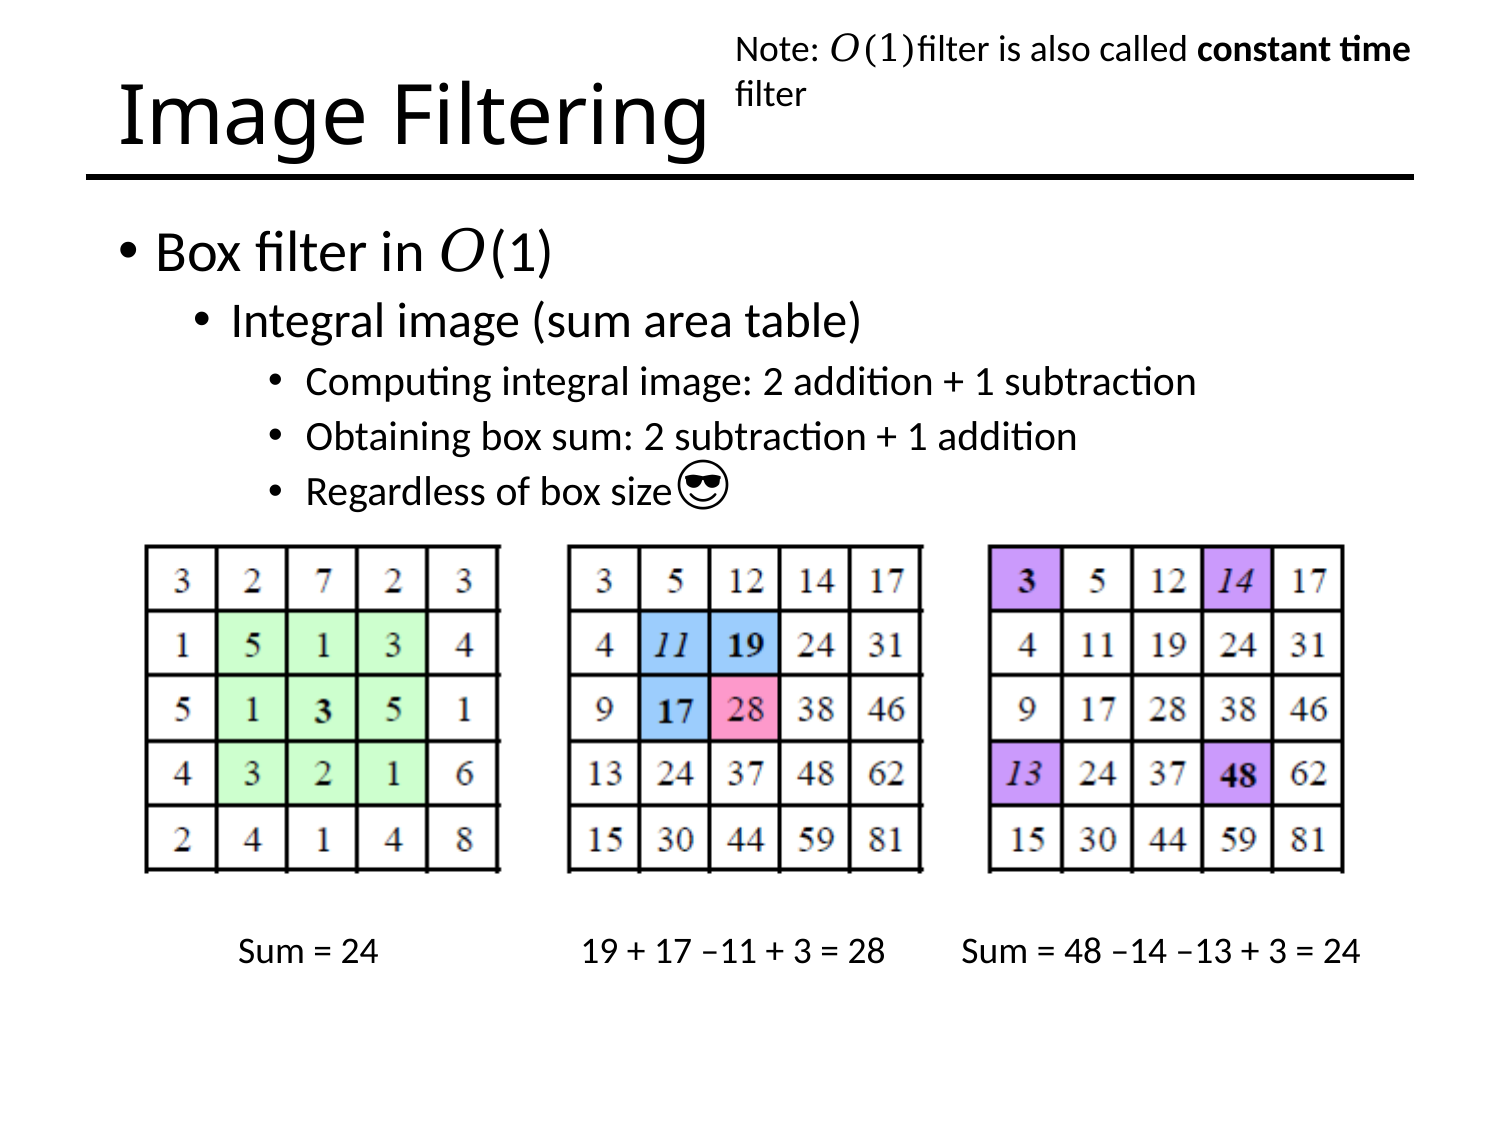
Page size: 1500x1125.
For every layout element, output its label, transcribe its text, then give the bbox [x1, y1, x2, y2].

text_box Sum = 48 –14 –13 + 3 = 24 [946, 918, 1383, 978]
text_box 19 + 17 –11 + 3 = 28 [565, 918, 913, 978]
picture [671, 453, 735, 516]
list Box filter in 𝑂(1) Integral image (sum area table) Computing integral image: 2 addition + 1 subtraction Obtaining box sum: 2 subtraction + 1 addition Regardless of box size [103, 213, 1397, 1014]
picture [117, 527, 1383, 894]
title Image Filtering [103, 59, 1397, 175]
text_box Note: 𝑂(1)filter is also called constant time filter [720, 16, 1500, 121]
text_box Sum = 24 [223, 918, 402, 978]
